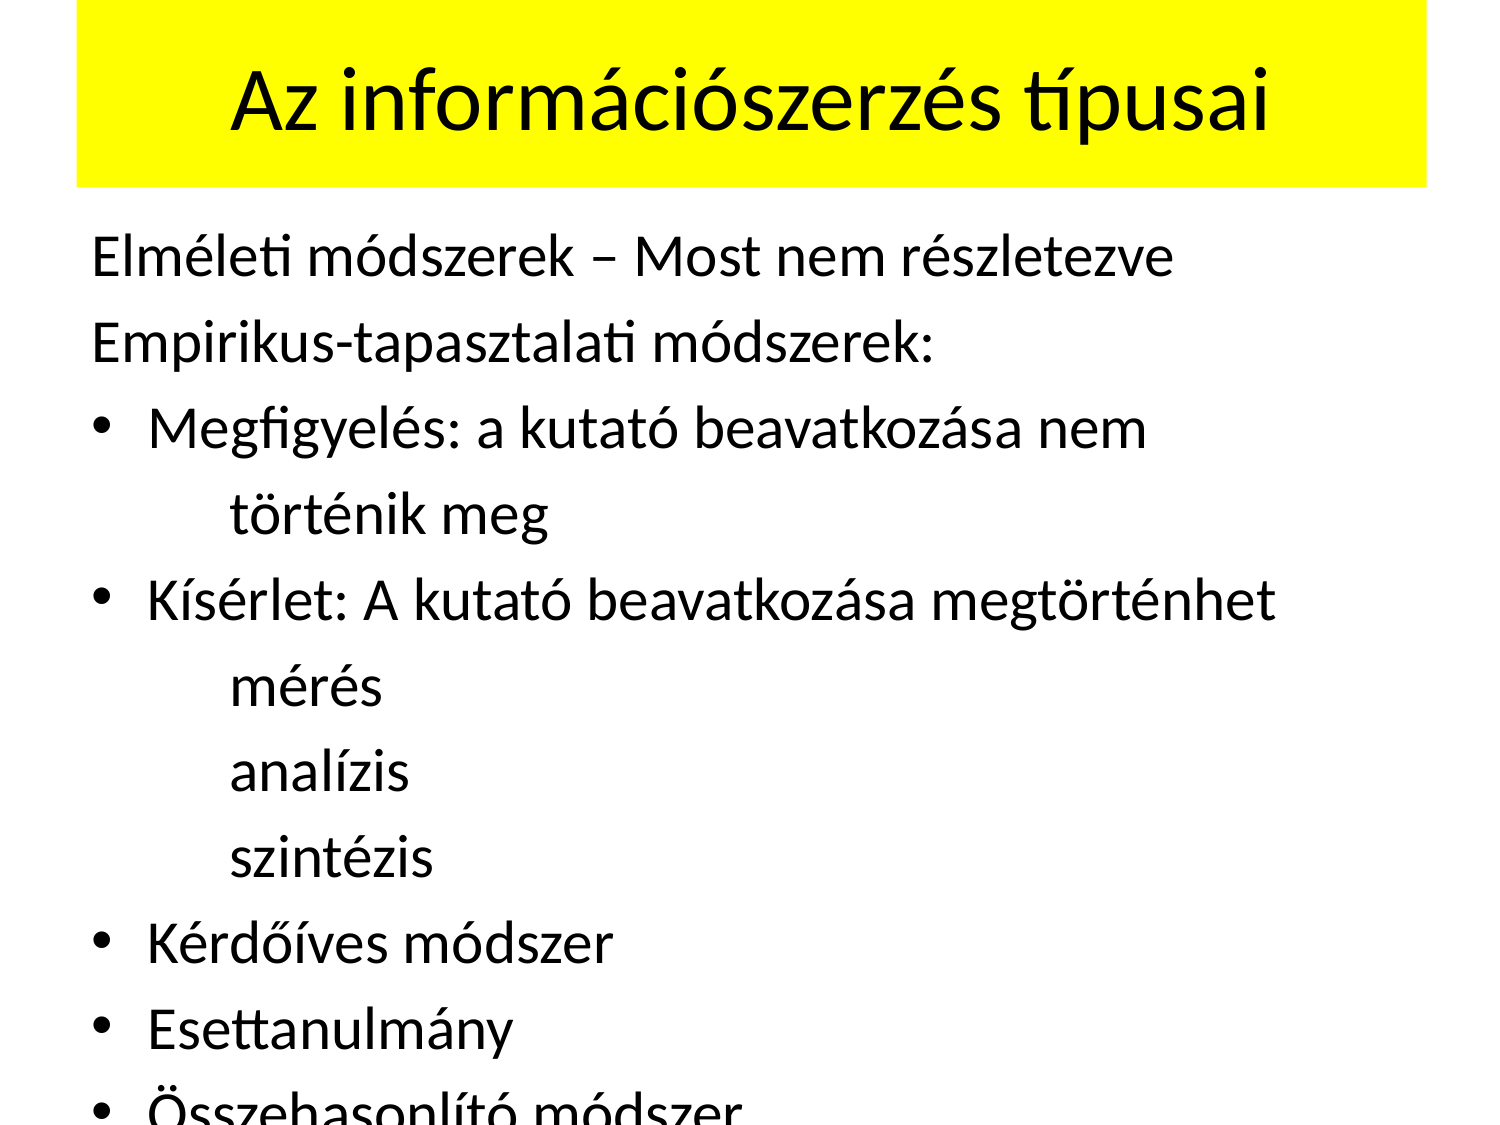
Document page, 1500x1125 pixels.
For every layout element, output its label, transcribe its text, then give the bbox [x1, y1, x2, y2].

list Elméleti módszerek – Most nem részletezve Empirikus-tapasztalati módszerek: Megfigyelés: a kutató beavatkozása nem történik meg Kísérlet: A kutató beavatkozása megtörténhet mérés analízis szintézis Kérdőíves módszer Esettanulmány Összehasonlító módszer [76, 208, 1427, 1125]
title Az információszerzés típusai [76, 0, 1427, 188]
